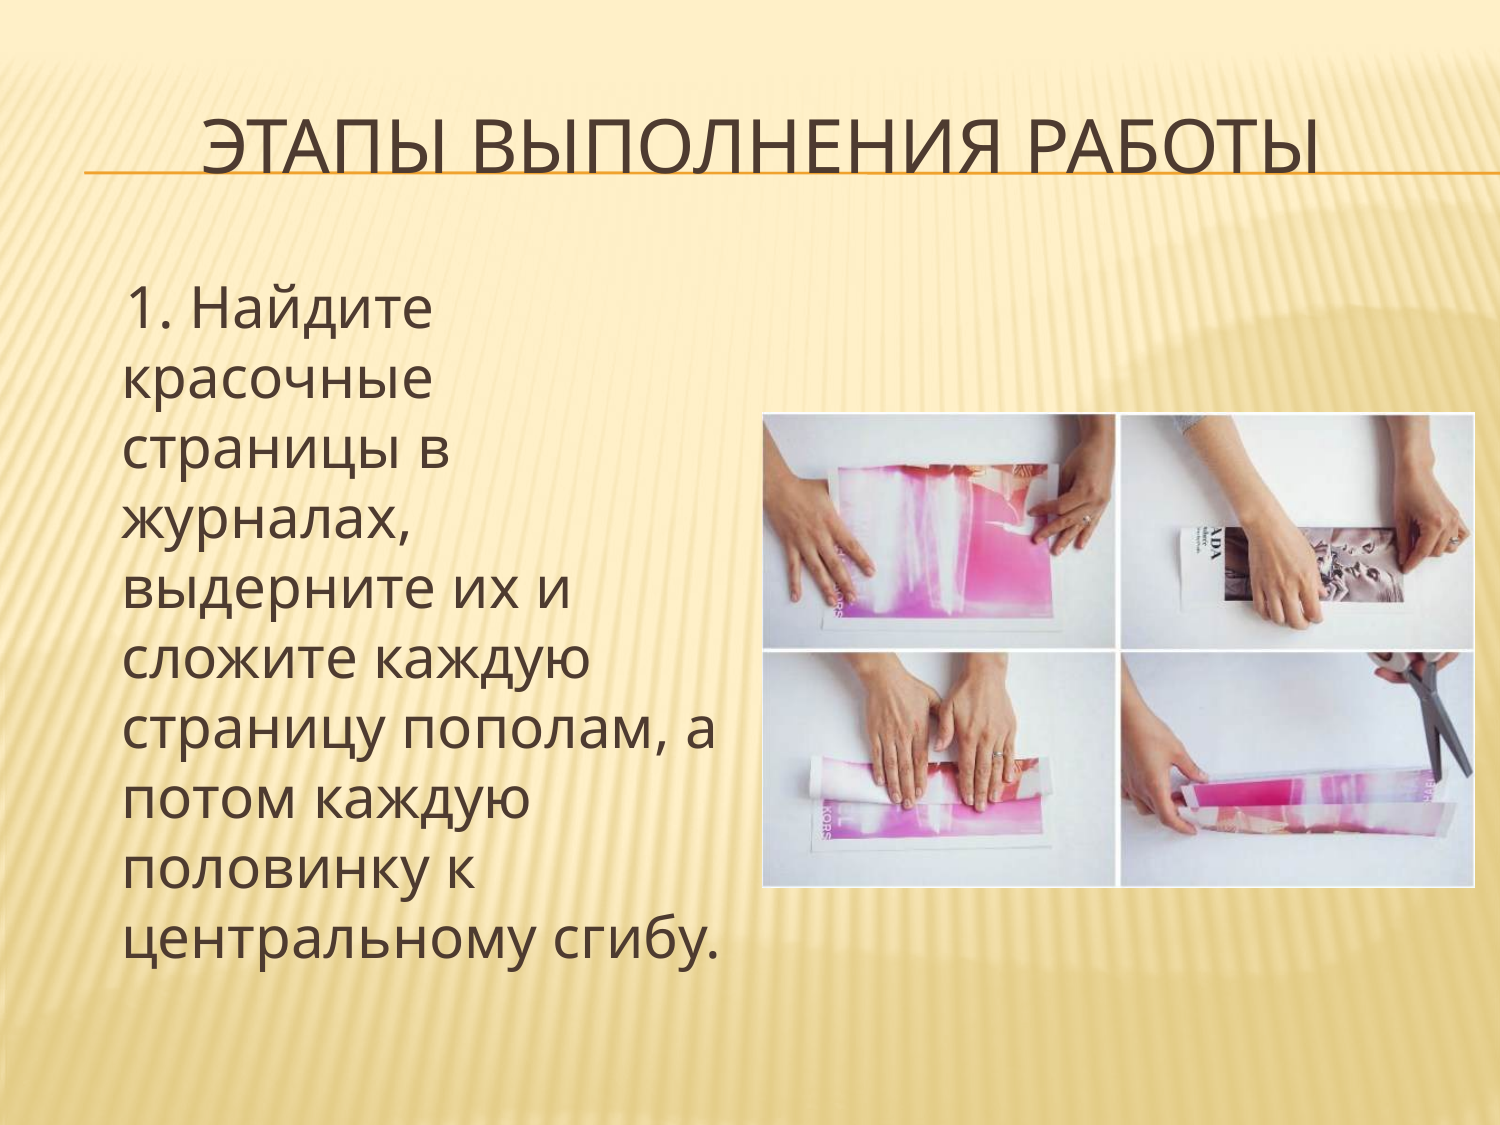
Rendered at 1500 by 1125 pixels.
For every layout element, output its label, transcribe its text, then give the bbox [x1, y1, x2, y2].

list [762, 412, 1476, 888]
title Этапы выполнения работы [49, 75, 1475, 213]
list 1. Найдите красочные страницы в журналах, выдерните их и сложите каждую страницу пополам, а потом каждую половинку к центральному сгибу. [50, 262, 738, 1038]
